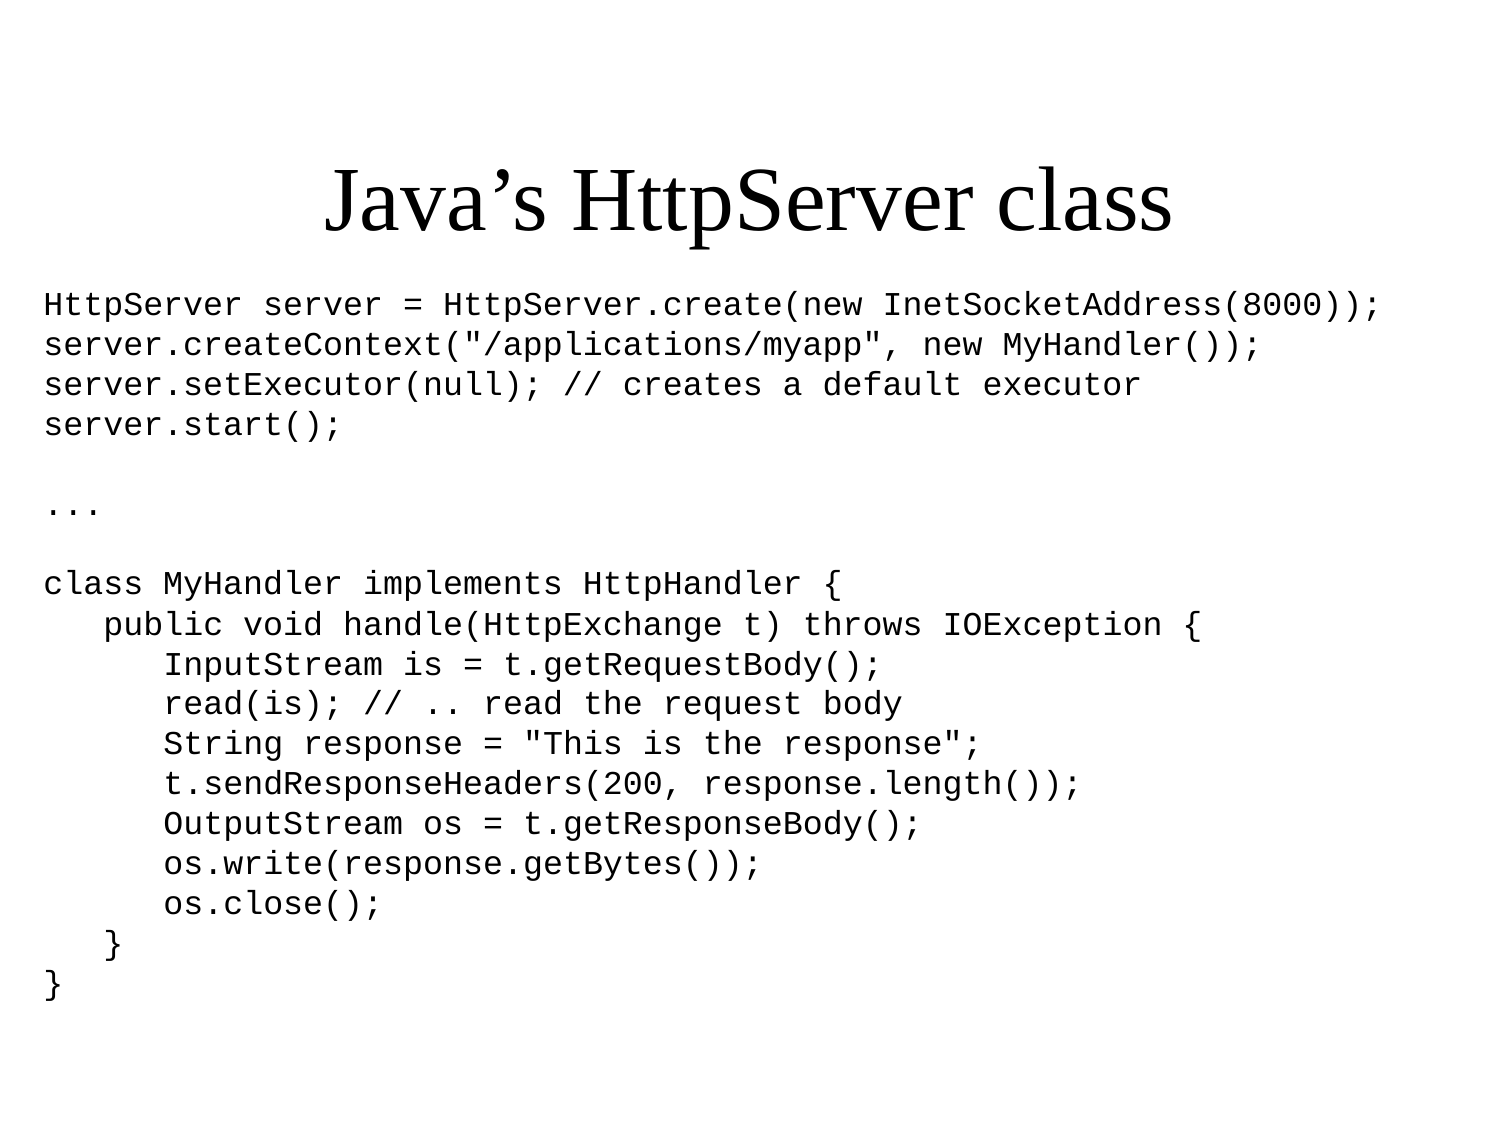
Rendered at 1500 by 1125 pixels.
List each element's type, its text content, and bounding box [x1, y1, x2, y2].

text_box HttpServer server = HttpServer.create(new InetSocketAddress(8000)); server.createContext("/applications/myapp", new MyHandler()); server.setExecutor(null); // creates a default executor server.start(); ... class MyHandler implements HttpHandler { public void handle(HttpExchange t) throws IOException { InputStream is = t.getRequestBody(); read(is); // .. read the request body String response = "This is the response"; t.sendResponseHeaders(200, response.length()); OutputStream os = t.getResponseBody(); os.write(response.getBytes()); os.close(); } } [28, 274, 1454, 1049]
title Java’s HttpServer class [112, 99, 1388, 274]
